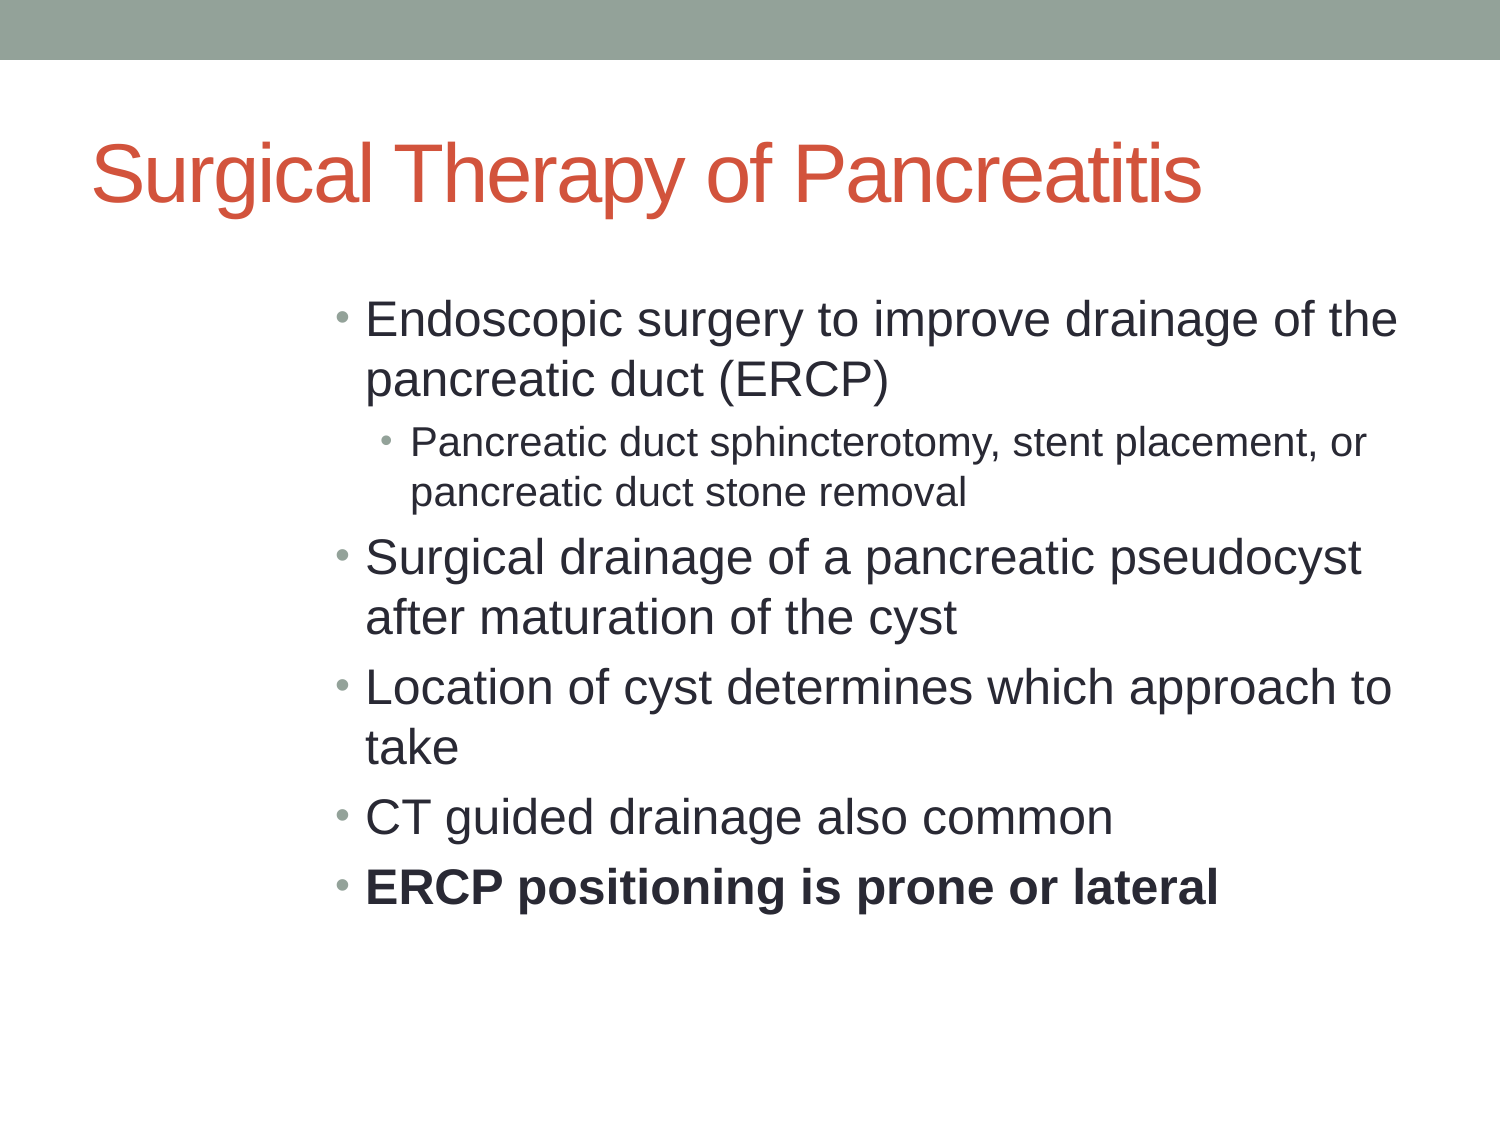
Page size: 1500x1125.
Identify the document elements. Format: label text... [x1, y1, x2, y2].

title Surgical Therapy of Pancreatitis [75, 87, 1425, 250]
list Endoscopic surgery to improve drainage of the pancreatic duct (ERCP) Pancreatic duct sphincterotomy, stent placement, or pancreatic duct stone removal Surgical drainage of a pancreatic pseudocyst after maturation of the cyst Location of cyst determines which approach to take CT guided drainage also common ERCP positioning is prone or lateral [320, 278, 1459, 1125]
